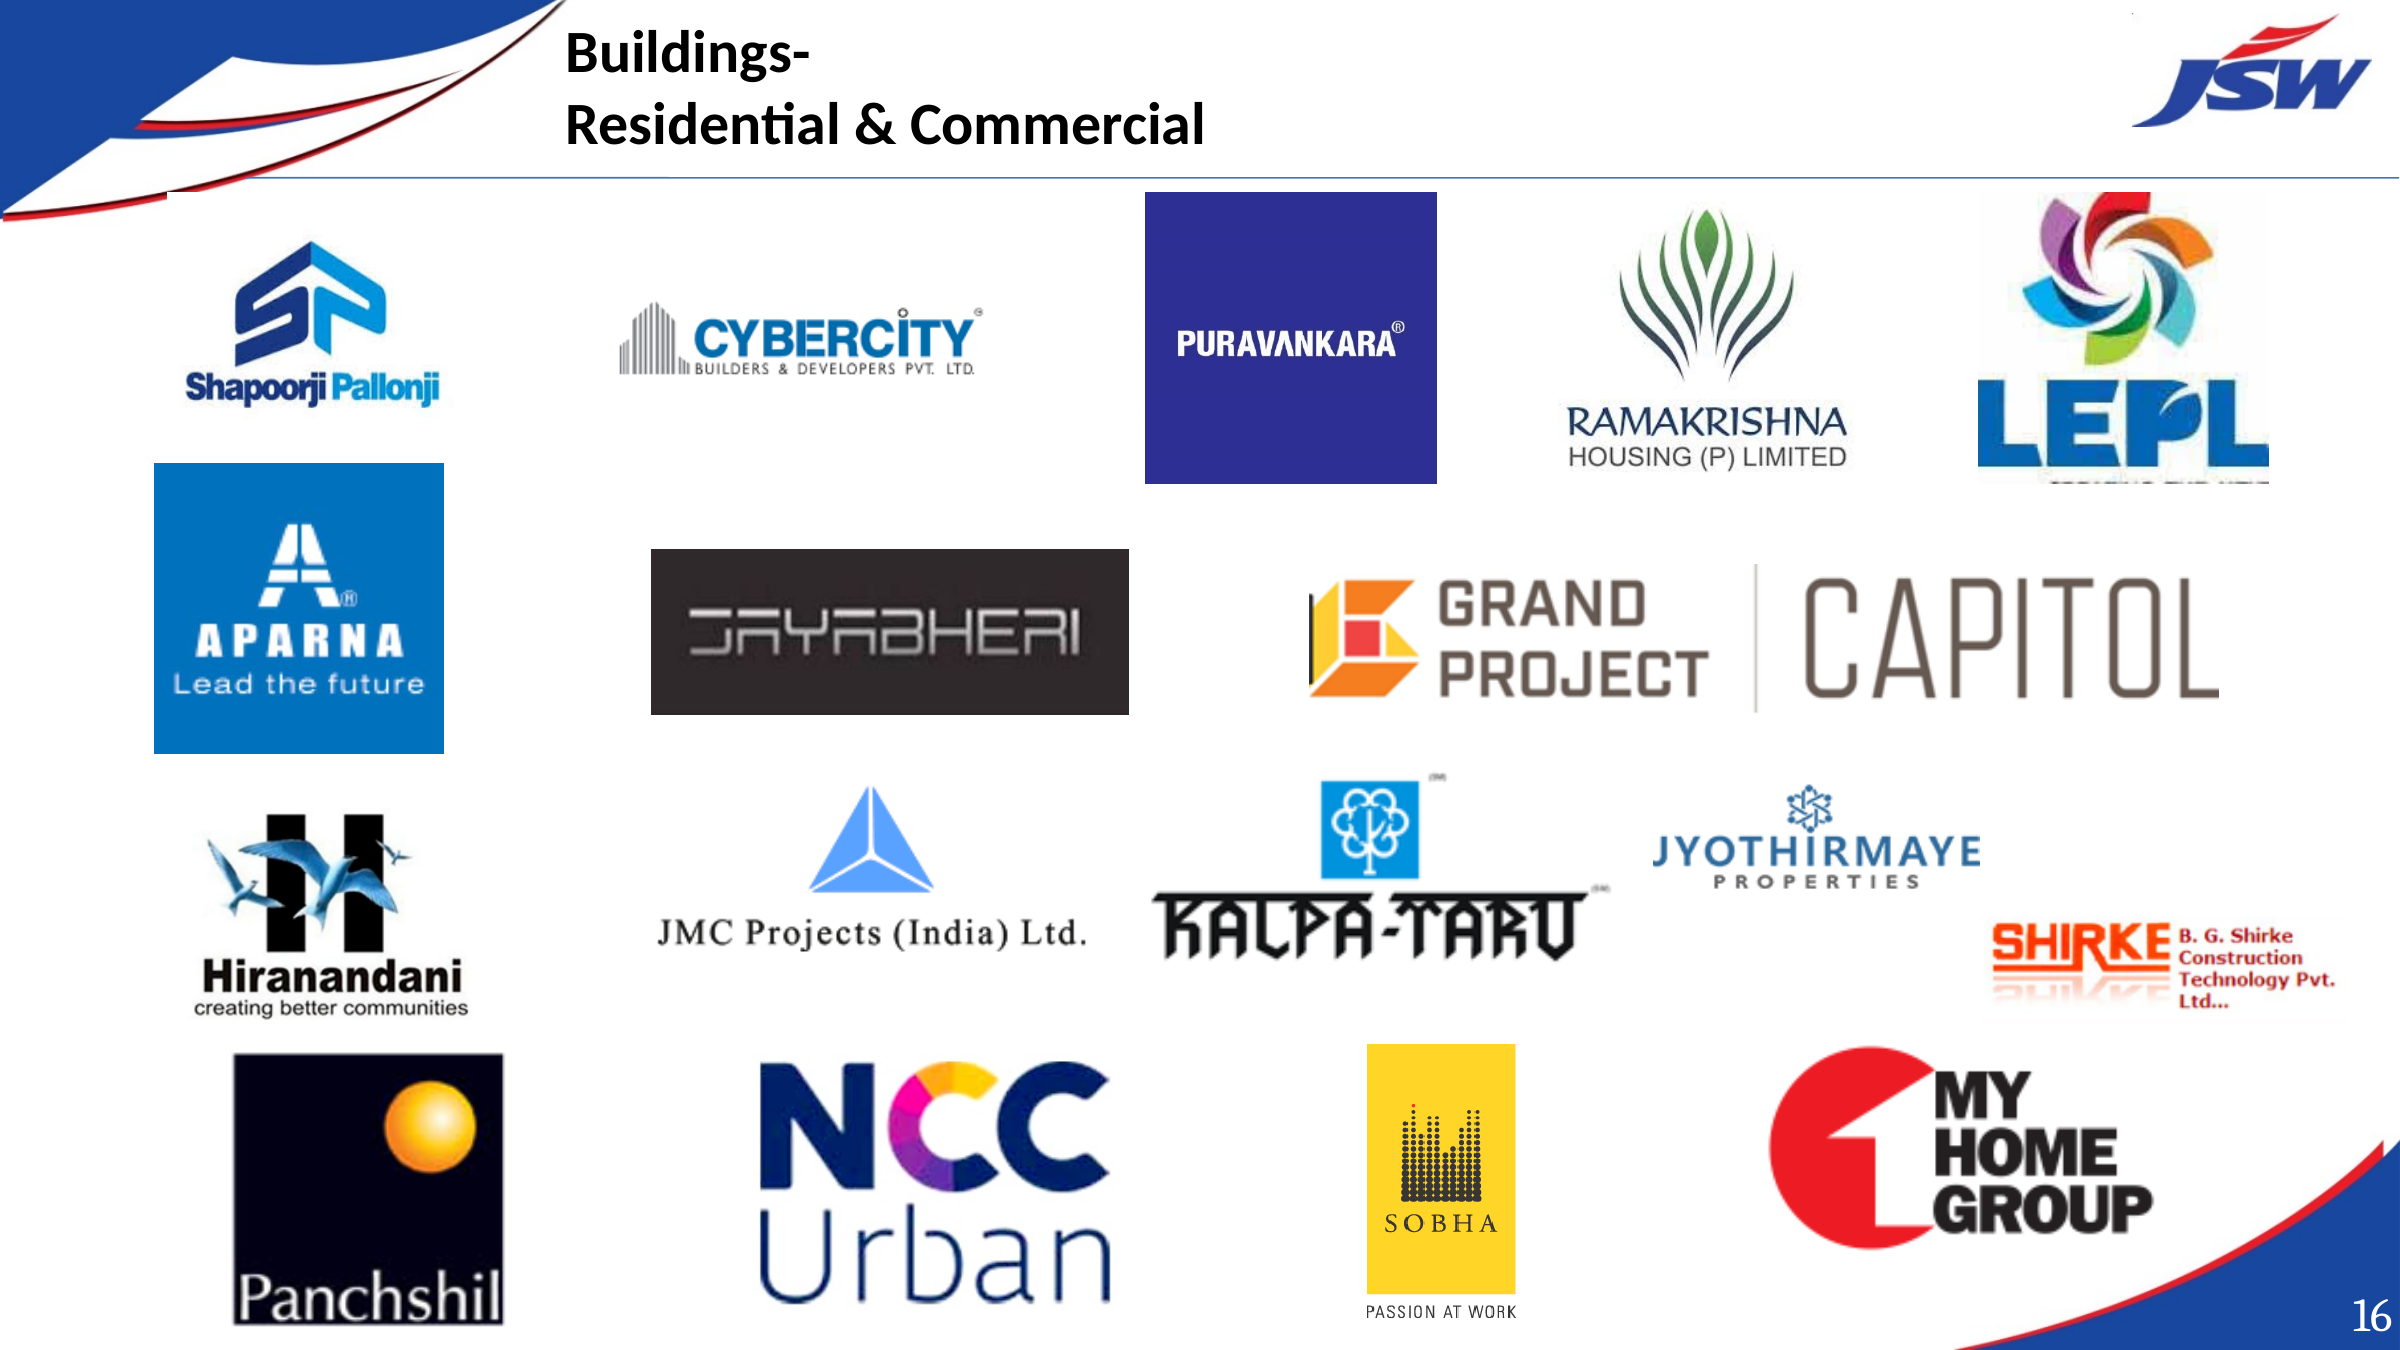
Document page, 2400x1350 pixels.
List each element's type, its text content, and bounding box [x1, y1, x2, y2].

picture [0, 0, 2400, 1350]
slide_number 16 [2325, 1275, 2400, 1349]
text_box Buildings- Residential & Commercial [556, 3, 2119, 166]
